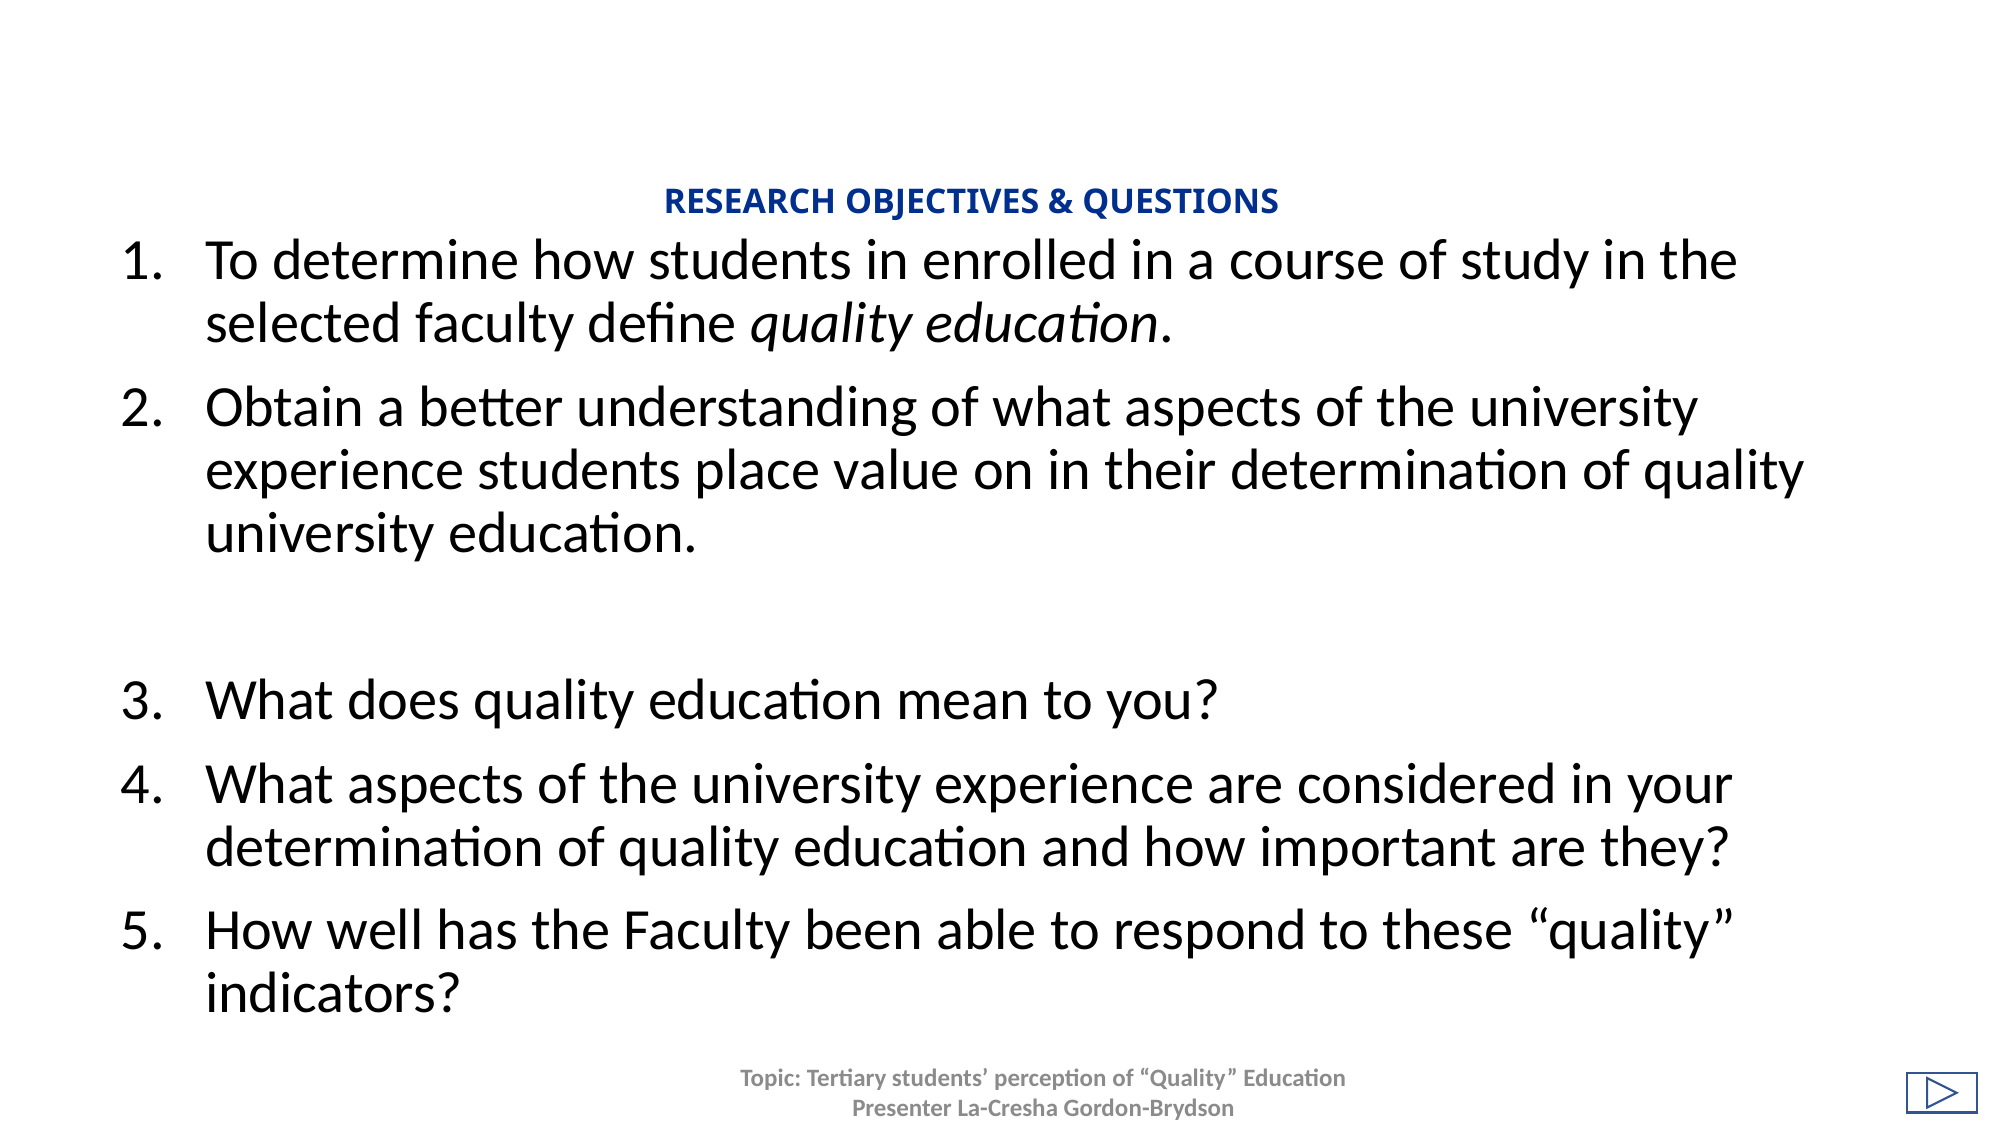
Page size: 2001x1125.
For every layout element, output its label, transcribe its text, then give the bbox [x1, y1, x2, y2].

text_box [1906, 1072, 1978, 1114]
list To determine how students in enrolled in a course of study in the selected faculty define quality education. Obtain a better understanding of what aspects of the university experience students place value on in their determination of quality university education. What does quality education mean to you? What aspects of the university experience are considered in your determination of quality education and how important are they? How well has the Faculty been able to respond to these “quality” indicators? [105, 222, 1898, 1063]
title RESEARCH OBJECTIVES & QUESTIONS [109, 176, 1835, 222]
footer Topic: Tertiary students’ perception of “Quality” Education Presenter La-Cresha Gordon-Brydson [706, 1061, 1382, 1122]
